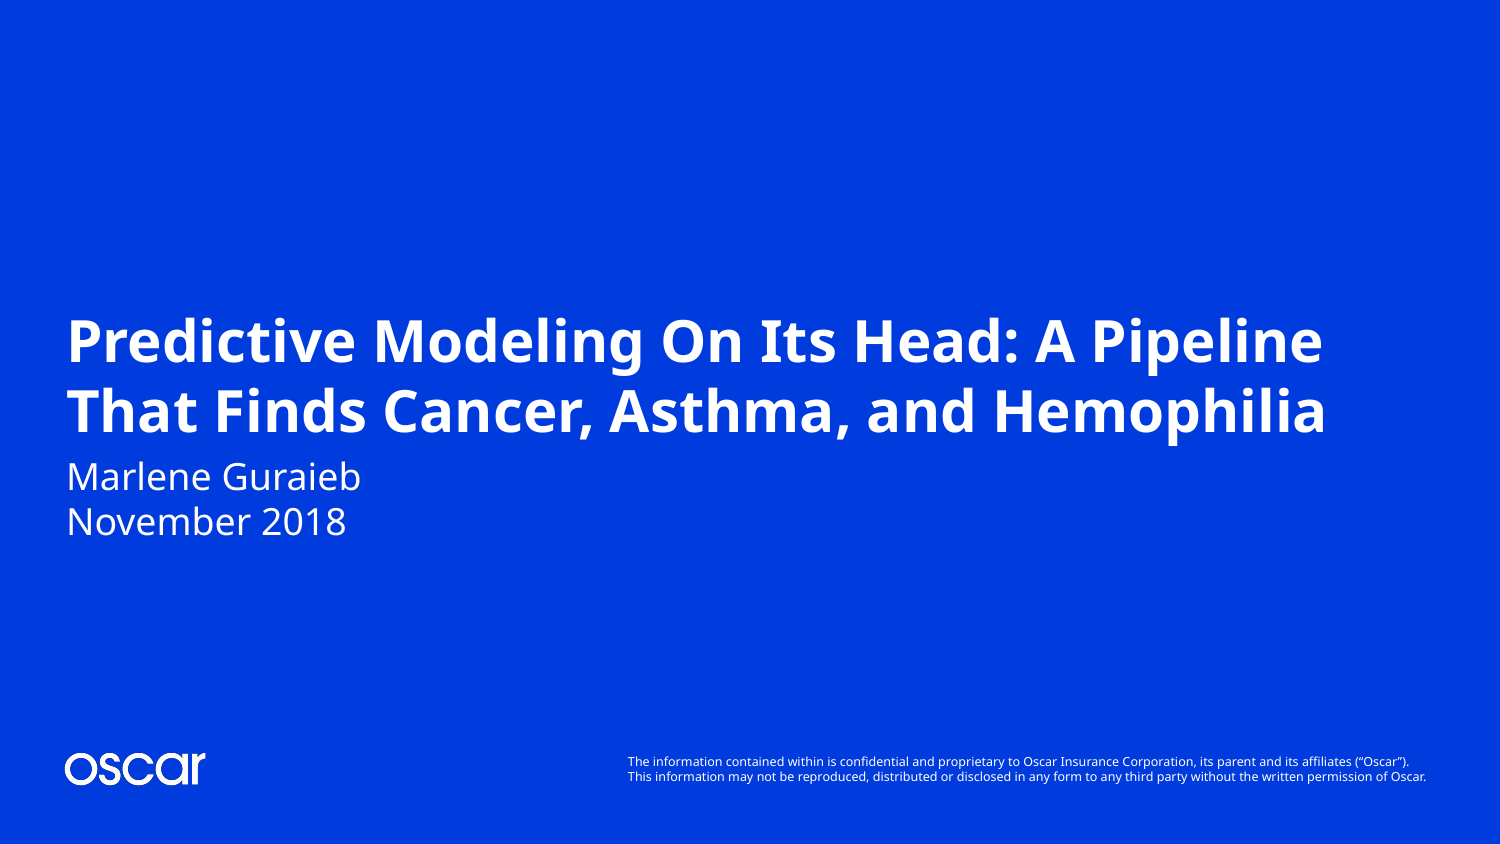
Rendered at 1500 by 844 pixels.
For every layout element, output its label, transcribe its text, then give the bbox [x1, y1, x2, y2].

subtitle Marlene Guraieb November 2018 [51, 437, 1449, 568]
title Predictive Modeling On Its Head: A Pipeline That Finds Cancer, Asthma, and Hemophilia [51, 231, 1449, 437]
picture [63, 753, 207, 786]
